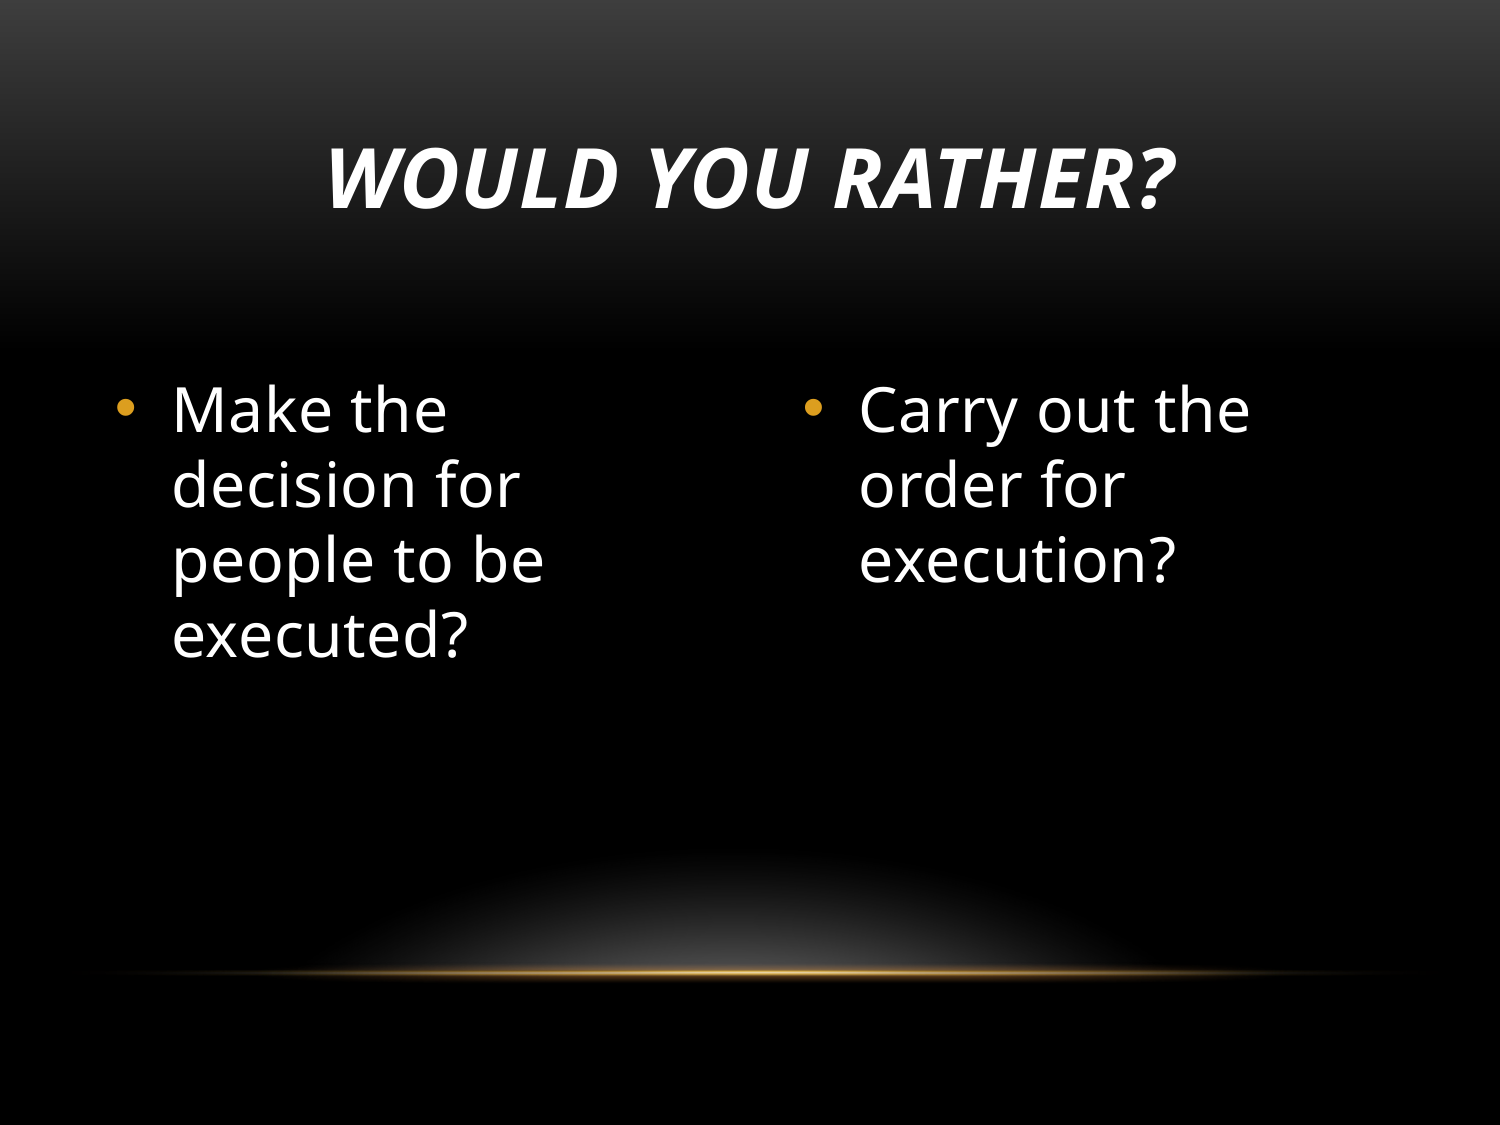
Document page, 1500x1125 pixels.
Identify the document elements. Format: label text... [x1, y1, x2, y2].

picture [0, 0, 1500, 1125]
title Would you rather? [99, 45, 1400, 233]
list Make the decision for people to be executed? [99, 362, 713, 938]
list Carry out the order for execution? [787, 362, 1400, 938]
